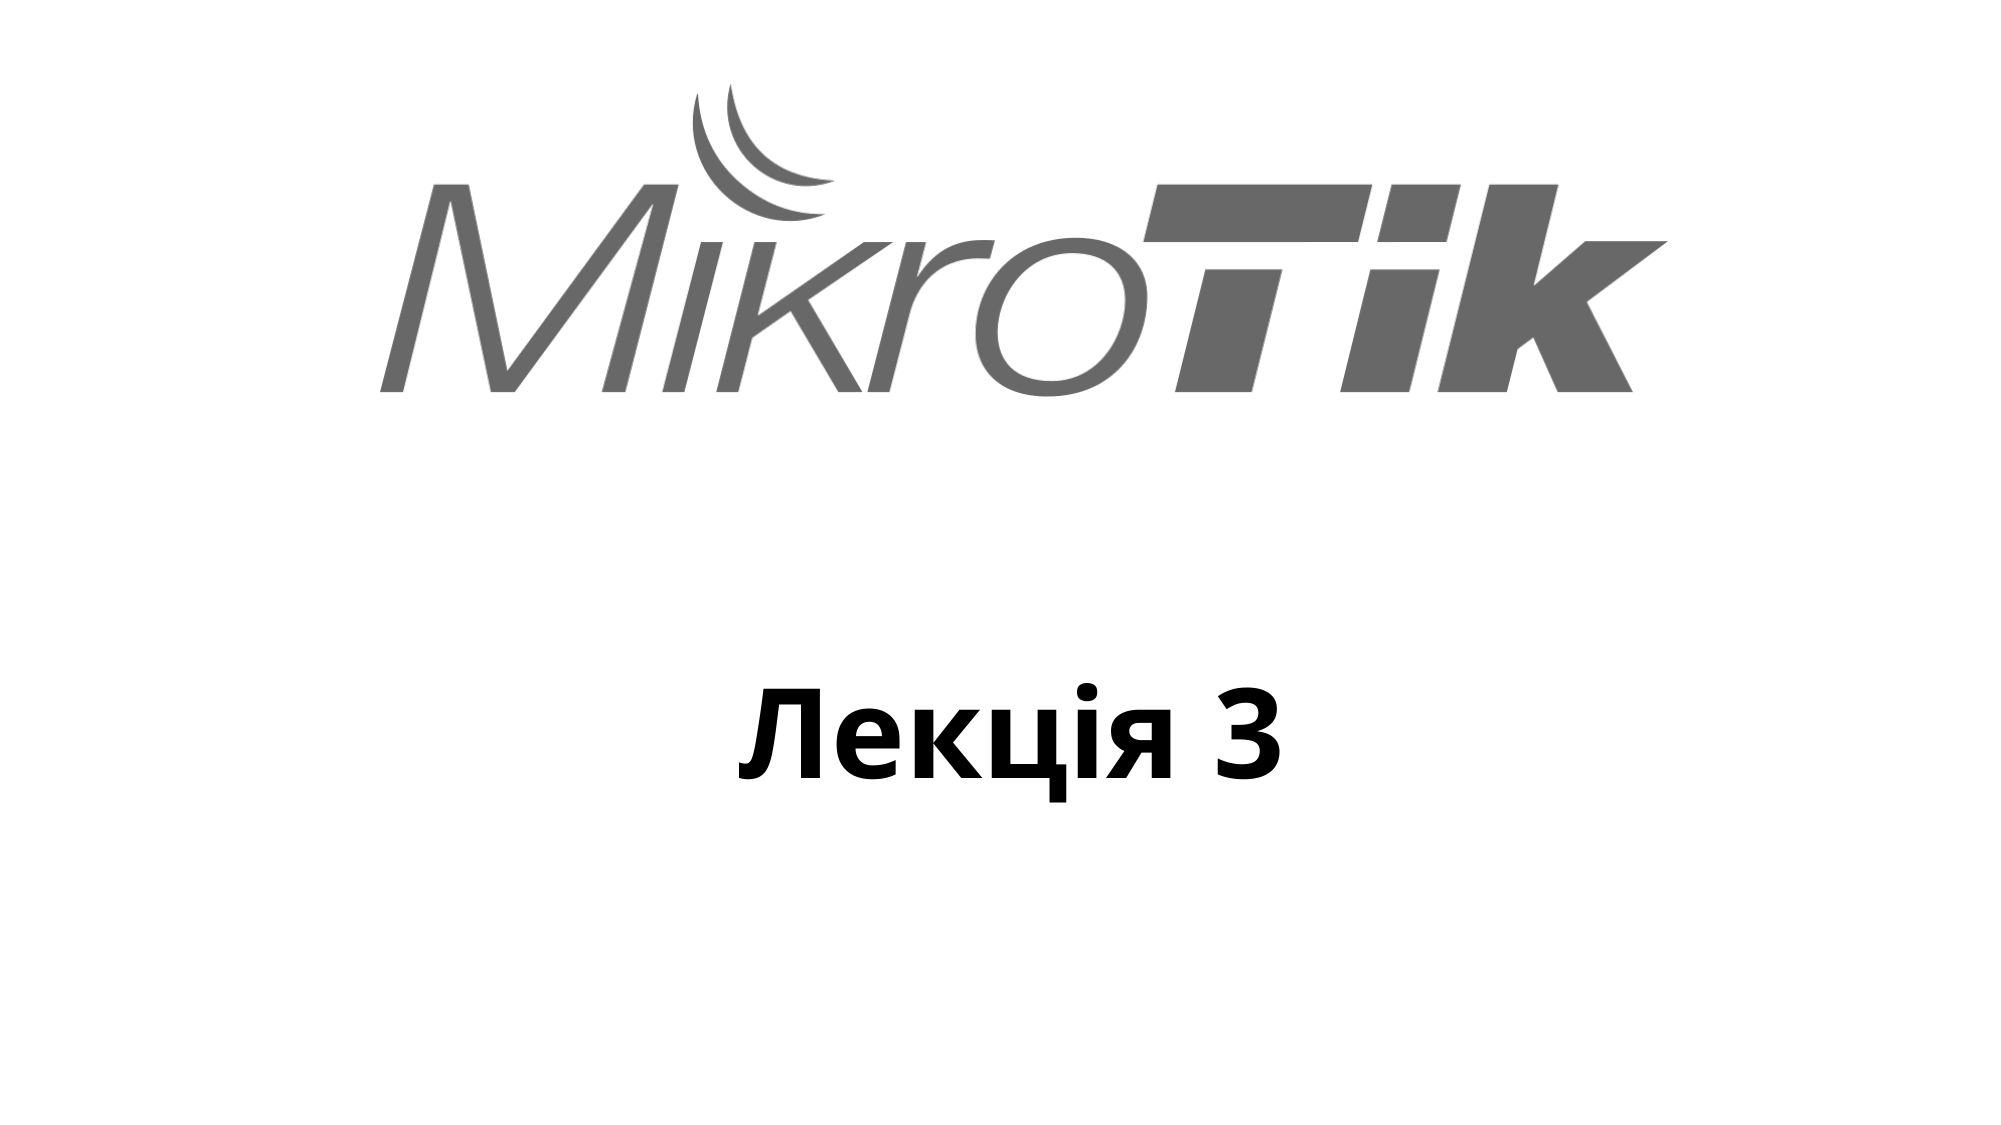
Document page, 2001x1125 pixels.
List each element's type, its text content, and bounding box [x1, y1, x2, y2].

title Лекція 3 [261, 421, 1762, 814]
picture [380, 83, 1668, 397]
